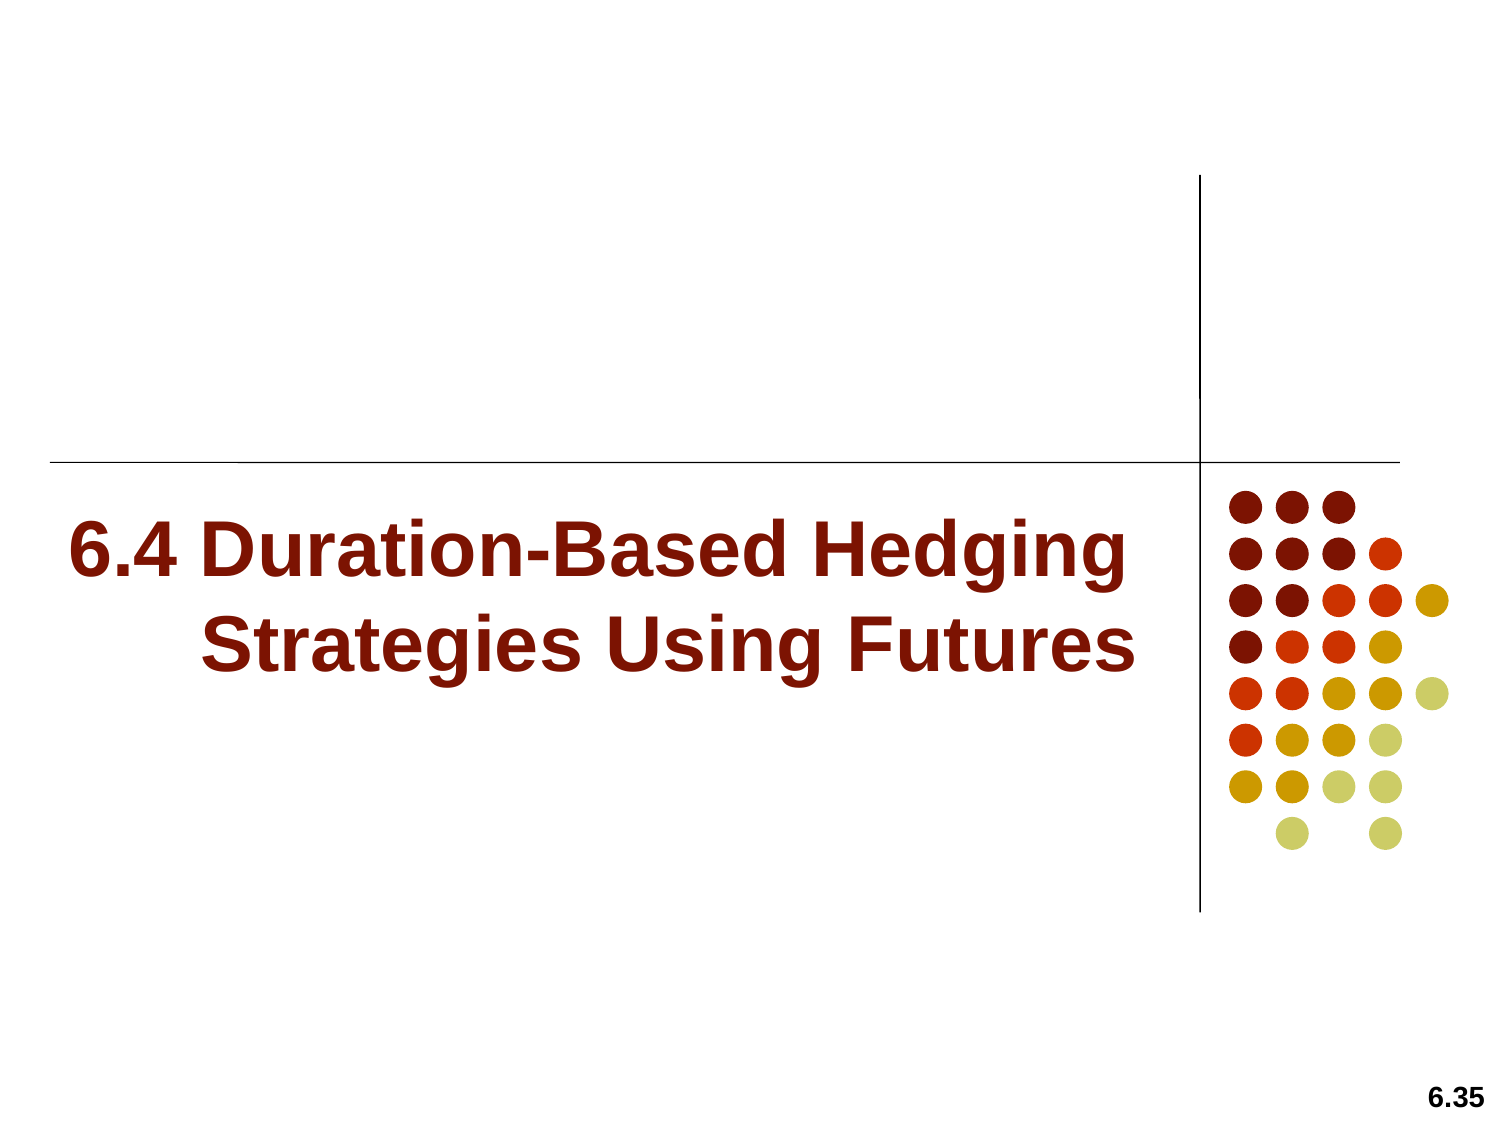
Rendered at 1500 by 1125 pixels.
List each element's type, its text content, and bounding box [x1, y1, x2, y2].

slide_number 6.35 [1402, 1070, 1500, 1123]
title 6.4 Duration-Based Hedging Strategies Using Futures [53, 479, 1190, 705]
